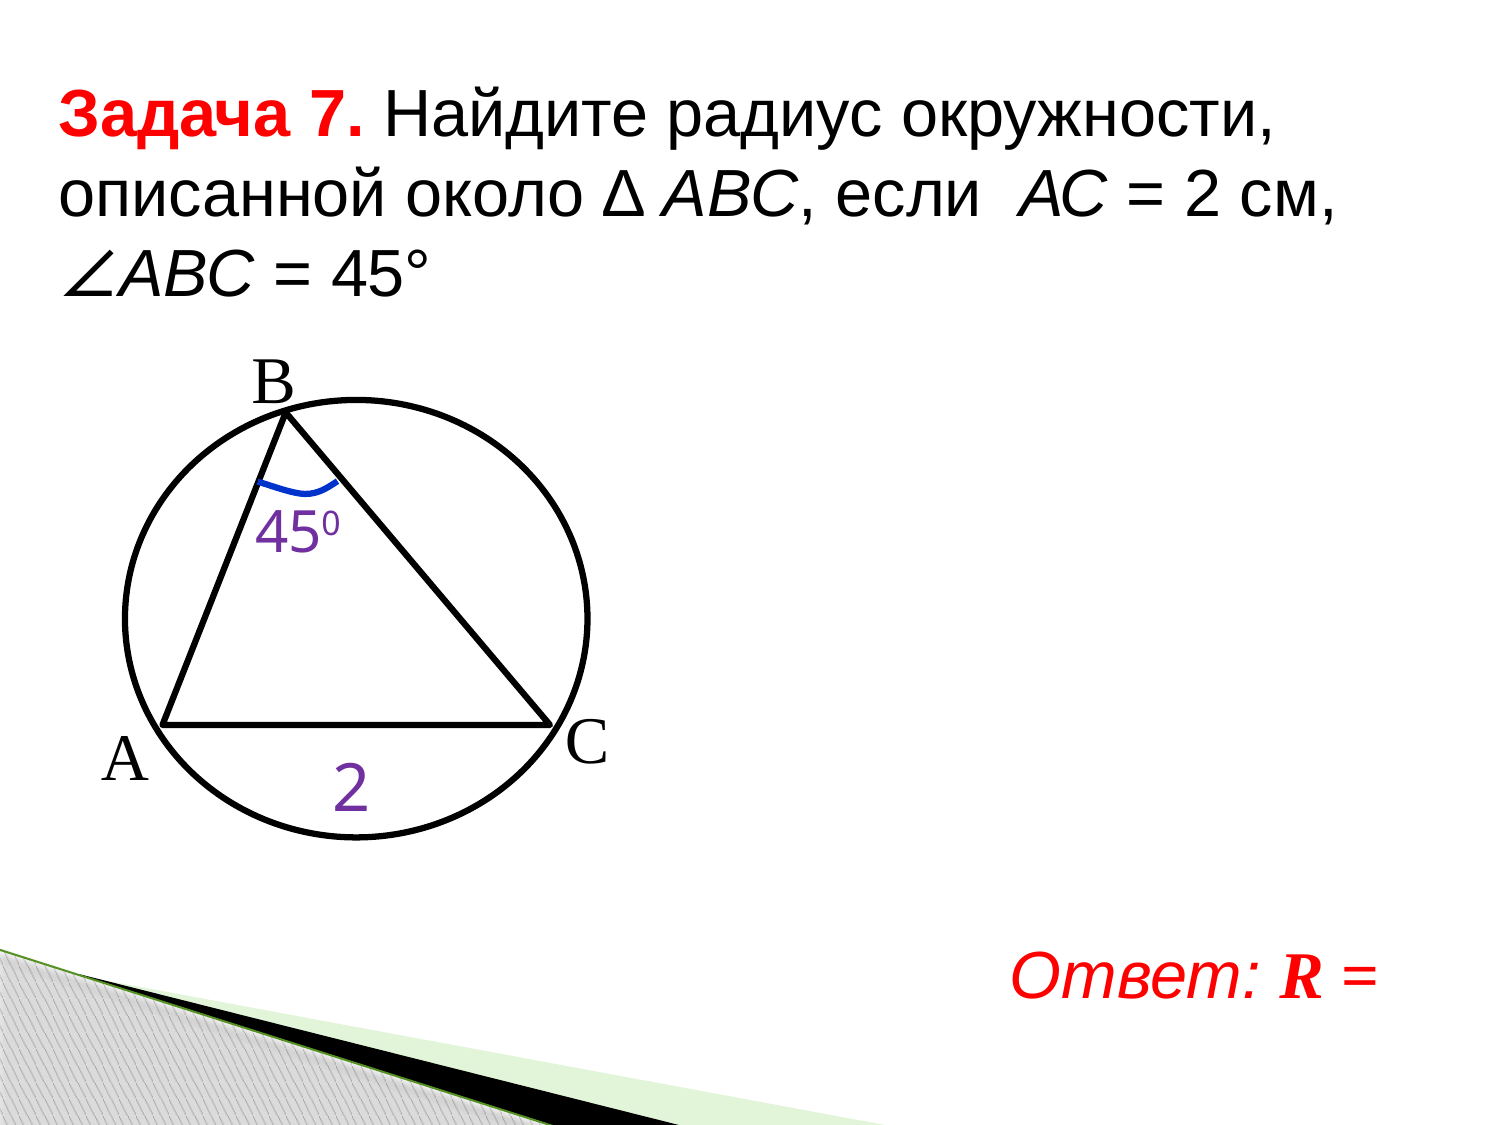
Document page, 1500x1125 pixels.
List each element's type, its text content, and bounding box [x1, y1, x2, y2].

text_box [257, 481, 338, 487]
text_box [297, 399, 588, 722]
text_box [258, 424, 349, 487]
text_box С [549, 689, 625, 785]
text_box 2 [318, 737, 395, 833]
text_box 450 [240, 487, 356, 572]
text_box [164, 725, 549, 838]
text_box [256, 482, 271, 487]
text_box В [236, 329, 311, 424]
text_box [124, 424, 280, 718]
text_box A [85, 706, 164, 802]
text_box [164, 495, 549, 725]
